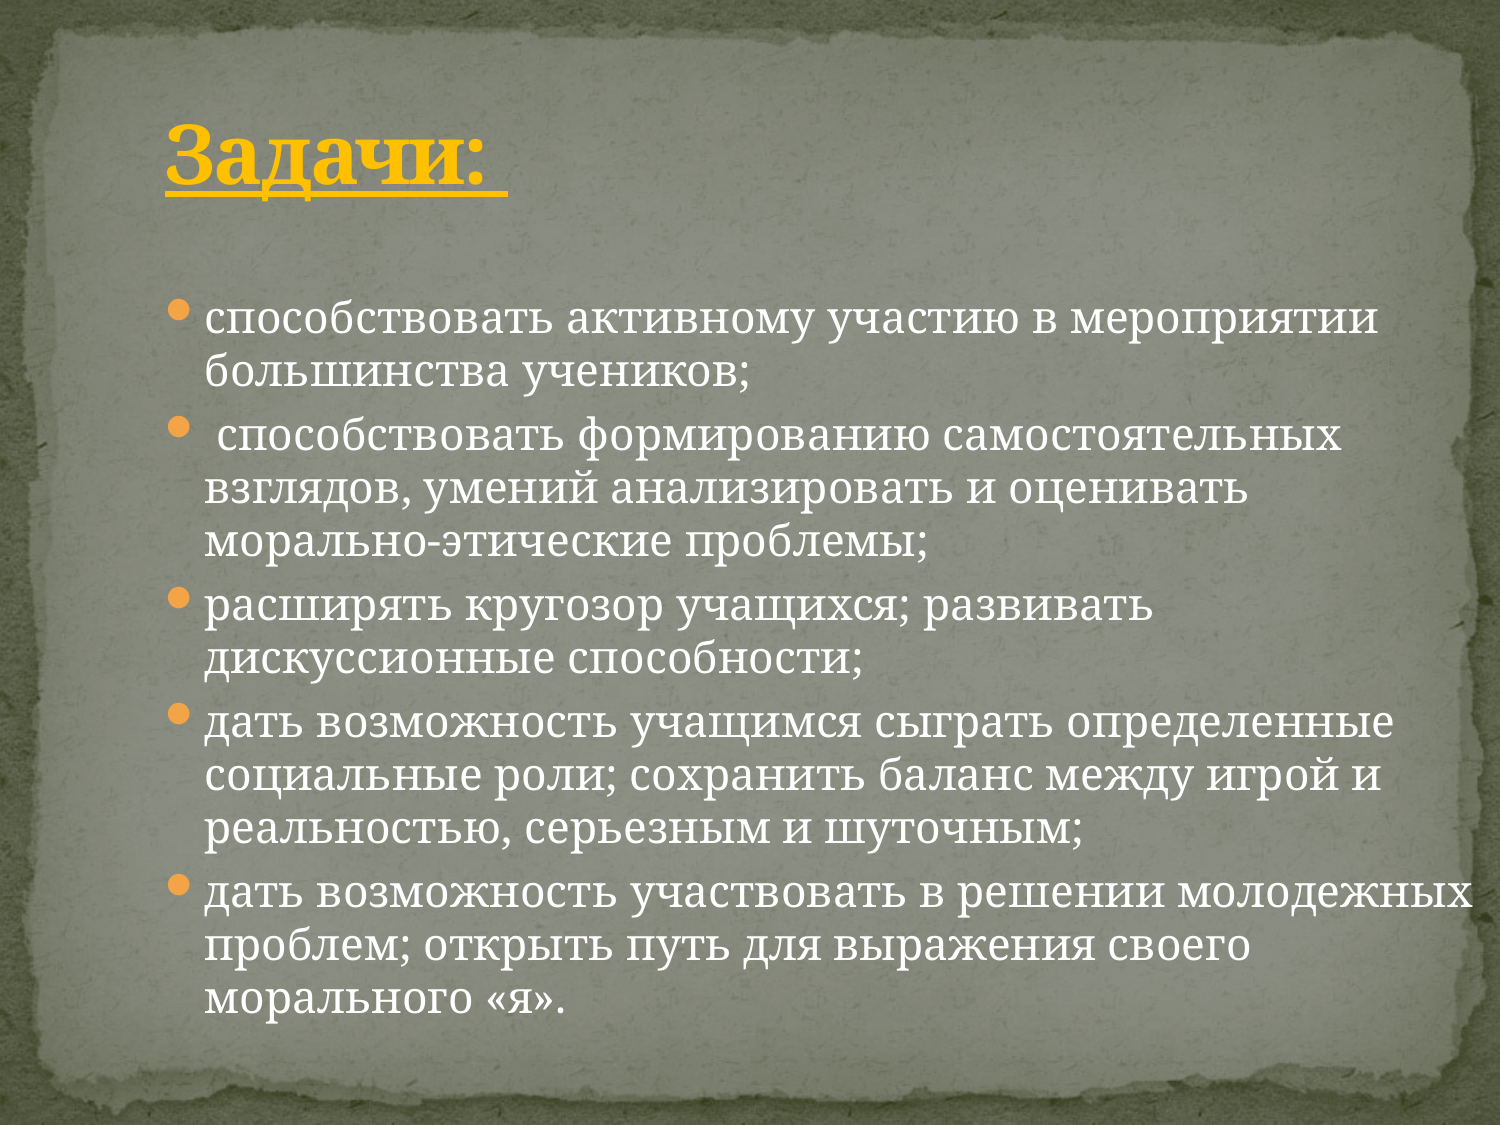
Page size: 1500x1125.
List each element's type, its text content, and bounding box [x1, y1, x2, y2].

list способствовать активному участию в мероприятии большинства учеников; способствовать формированию самостоятельных взглядов, умений анализировать и оценивать морально-этические проблемы; расширять кругозор учащихся; развивать дискуссионные способности; дать возможность учащимся сыграть определенные социальные роли; сохранить баланс между игрой и реальностью, серьезным и шуточным; дать возможность участвовать в решении молодежных проблем; открыть путь для выражения своего морального «я». [150, 294, 1500, 1032]
title Задачи: [149, 93, 1500, 294]
